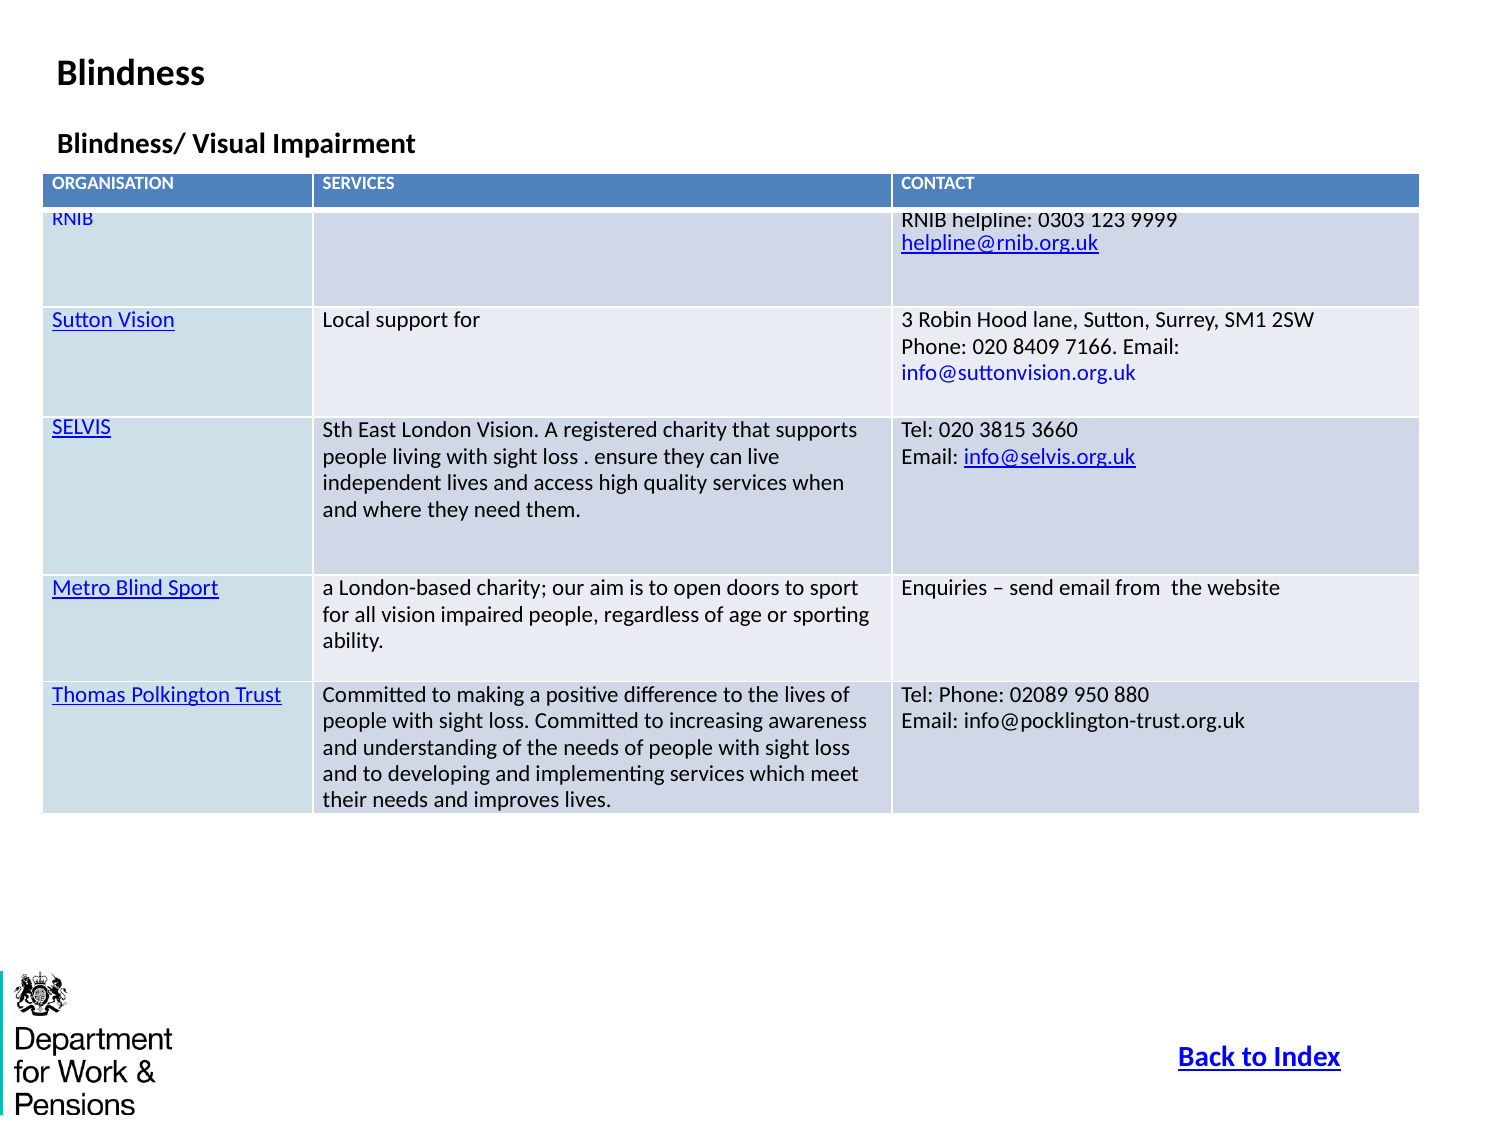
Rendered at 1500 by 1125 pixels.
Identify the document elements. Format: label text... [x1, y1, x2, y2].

table_cell RNIB helpline: 0303 123 9999 helpline@rnib.org.uk [893, 213, 1419, 306]
table_header SERVICES [314, 174, 891, 207]
table_cell Tel: 020 3815 3660 Email: info@selvis.org.uk [893, 418, 1419, 574]
table_cell a London-based charity; our aim is to open doors to sport for all vision impaired people, regardless of age or sporting ability. [314, 576, 891, 681]
text_box Blindness [41, 40, 751, 100]
picture [0, 971, 173, 1115]
table_cell Local support for [314, 308, 891, 416]
table_header CONTACT [893, 174, 1419, 207]
table_cell Tel: Phone: 02089 950 880 Email: info@pocklington-trust.org.uk [893, 682, 1419, 813]
text_box Back to Index [1163, 1030, 1365, 1081]
table_cell RNIB [43, 213, 312, 306]
table_cell Committed to making a positive difference to the lives of people with sight loss. Committed to increasing awareness and understanding of the needs of people with sight loss and to developing and implementing services which meet their needs and improves lives. [314, 682, 891, 813]
table_header ORGANISATION [43, 174, 312, 207]
table_cell SELVIS [43, 418, 312, 574]
table_cell Sutton Vision [43, 308, 312, 416]
table_cell Thomas Polkington Trust [43, 682, 312, 813]
table_cell Metro Blind Sport [43, 576, 312, 681]
table_cell [314, 213, 891, 306]
table_cell Sth East London Vision. A registered charity that supports people living with sight loss . ensure they can live independent lives and access high quality services when and where they need them. [314, 418, 891, 574]
table_cell 3 Robin Hood lane, Sutton, Surrey, SM1 2SW Phone: 020 8409 7166. Email: info@suttonvision.org.uk [893, 308, 1419, 416]
table_cell Enquiries – send email from the website [893, 576, 1419, 681]
text_box Blindness/ Visual Impairment [42, 116, 444, 167]
